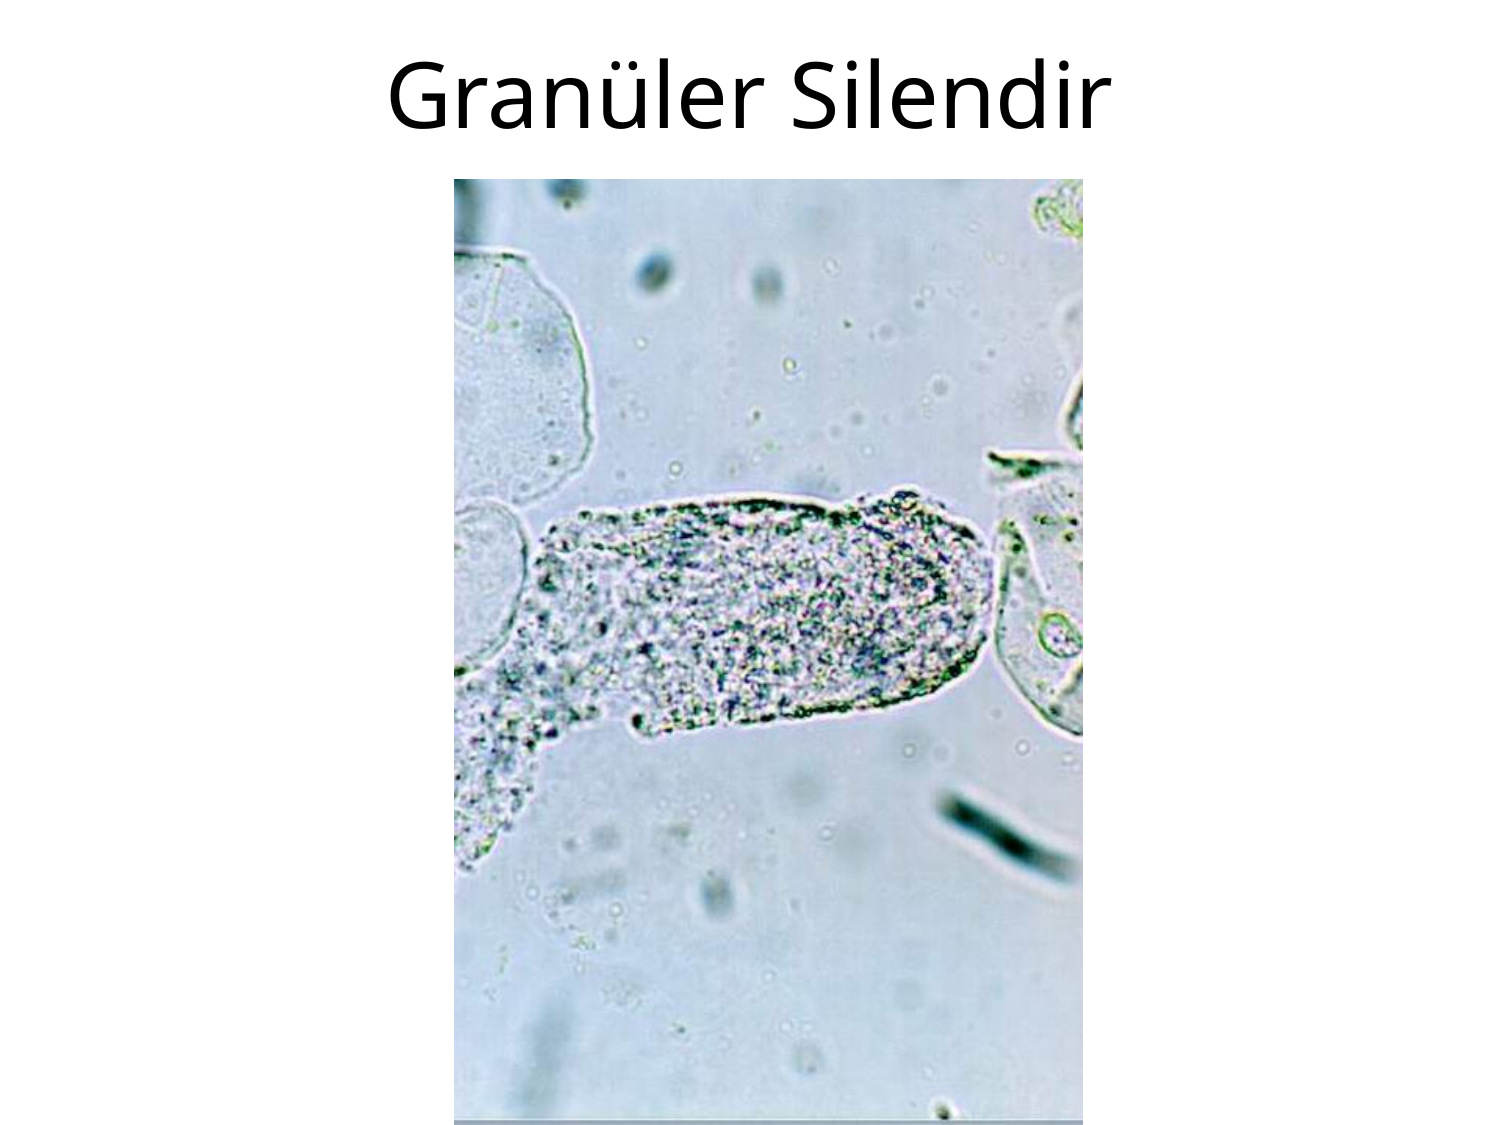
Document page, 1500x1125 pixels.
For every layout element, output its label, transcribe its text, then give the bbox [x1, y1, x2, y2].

title Granüler Silendir [75, 0, 1425, 185]
picture [454, 179, 1083, 1125]
